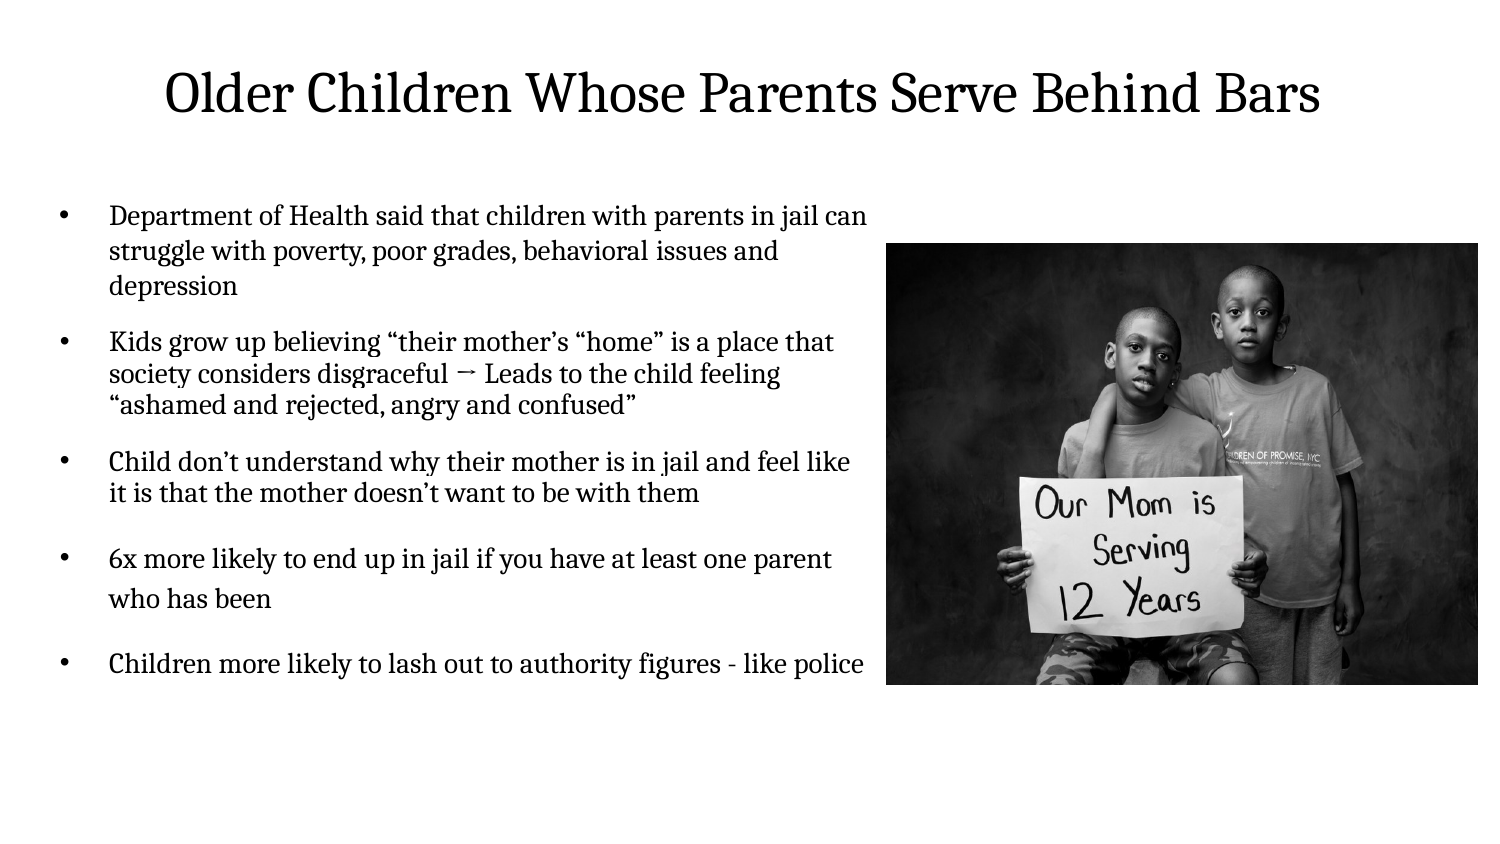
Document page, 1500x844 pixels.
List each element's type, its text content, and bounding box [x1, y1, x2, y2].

title Older Children Whose Parents Serve Behind Bars [51, 39, 1449, 134]
picture [886, 243, 1478, 685]
list Department of Health said that children with parents in jail can struggle with poverty, poor grades, behavioral issues and depression Kids grow up believing “their mother’s “home” is a place that society considers disgraceful → Leads to the child feeling “ashamed and rejected, angry and confused” Child don’t understand why their mother is in jail and feel like it is that the mother doesn’t want to be with them 6x more likely to end up in jail if you have at least one parent who has been Children more likely to lash out to authority figures - like police [19, 181, 887, 803]
